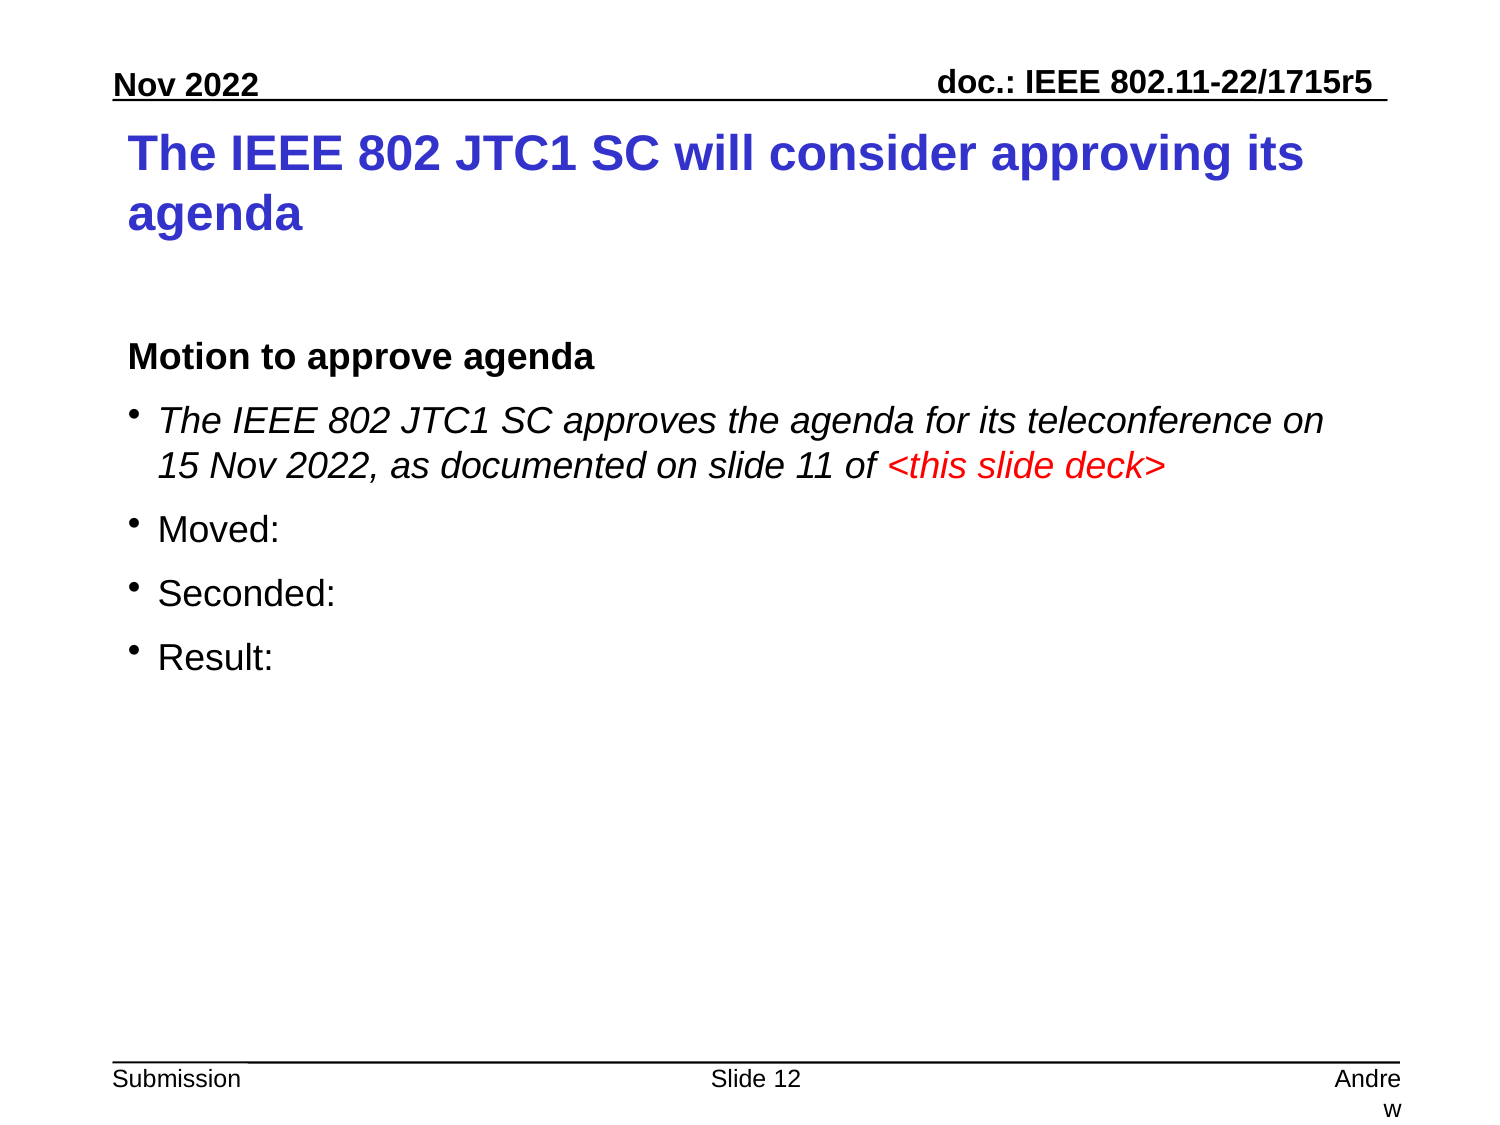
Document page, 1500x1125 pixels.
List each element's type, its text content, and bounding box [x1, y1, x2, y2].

footer Andrew Myles, Cisco [1320, 1061, 1402, 1093]
slide_number Slide 12 [709, 1061, 803, 1093]
title The IEEE 802 JTC1 SC will consider approving its agenda [112, 112, 1388, 288]
list Motion to approve agenda The IEEE 802 JTC1 SC approves the agenda for its teleconference on 15 Nov 2022, as documented on slide 11 of <this slide deck> Moved: Seconded: Result: [112, 324, 1388, 1000]
